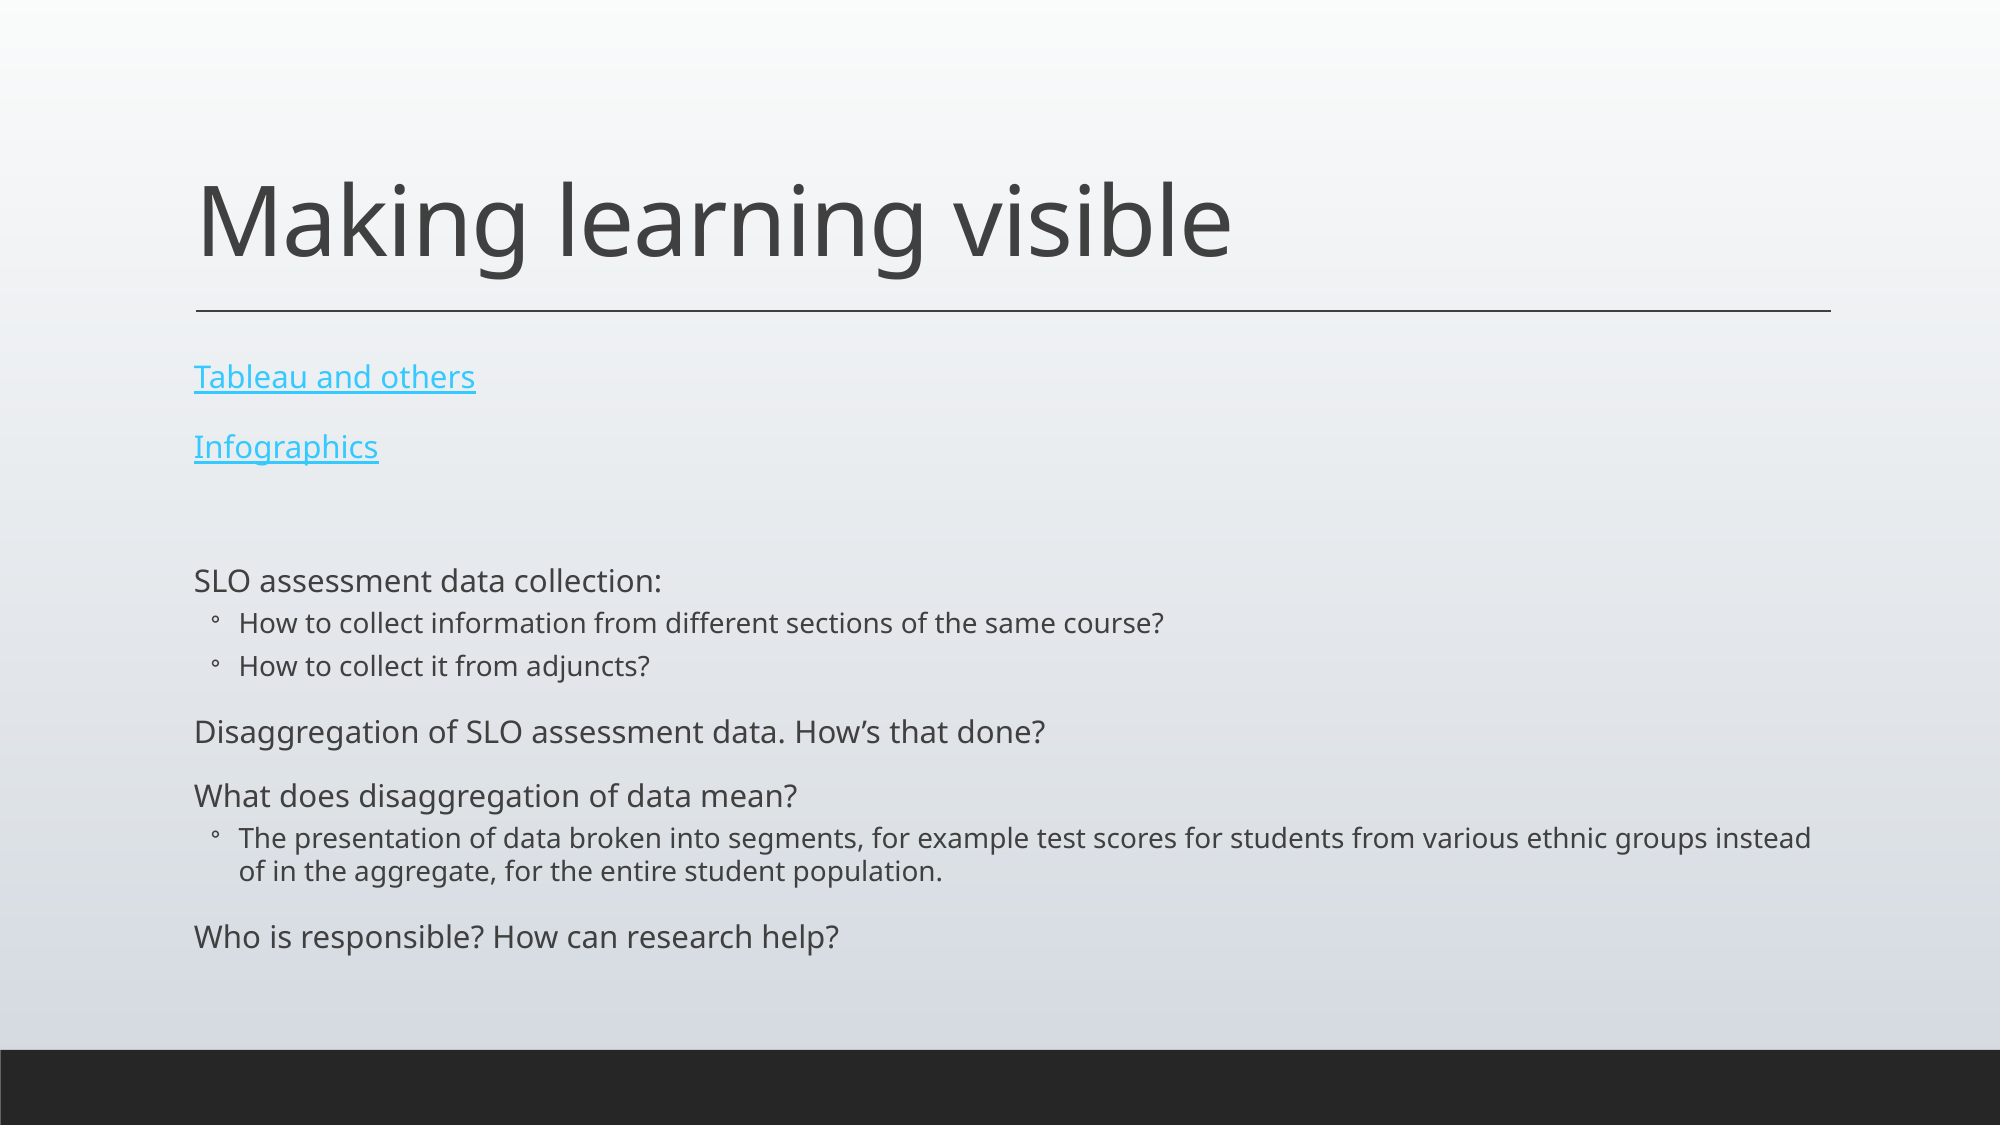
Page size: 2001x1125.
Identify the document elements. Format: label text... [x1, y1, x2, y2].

list Tableau and others Infographics SLO assessment data collection: How to collect information from different sections of the same course? How to collect it from adjuncts? Disaggregation of SLO assessment data. How’s that done? What does disaggregation of data mean? The presentation of data broken into segments, for example test scores for students from various ethnic groups instead of in the aggregate, for the entire student population. Who is responsible? How can research help? [180, 345, 1830, 963]
title Making learning visible [180, 47, 1830, 285]
